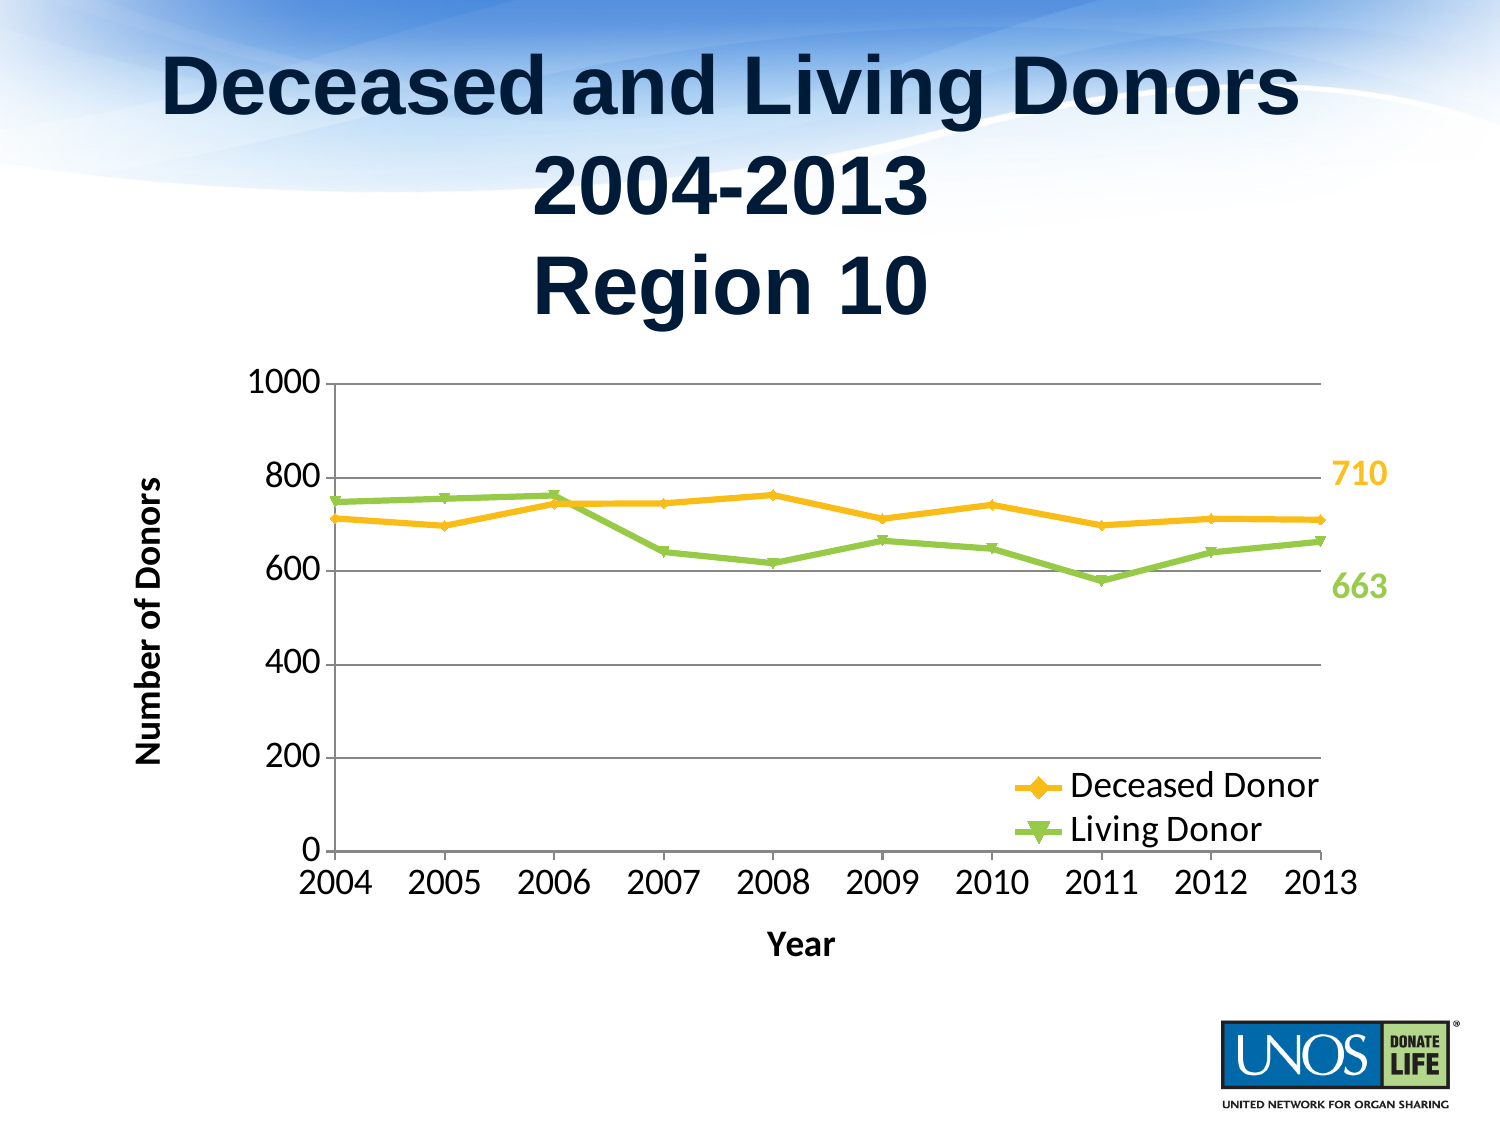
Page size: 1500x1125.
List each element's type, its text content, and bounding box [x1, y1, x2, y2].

title Deceased and Living Donors 2004-2013 Region 10 [62, 87, 1401, 276]
picture [0, 0, 1500, 1125]
chart [111, 349, 1388, 1026]
